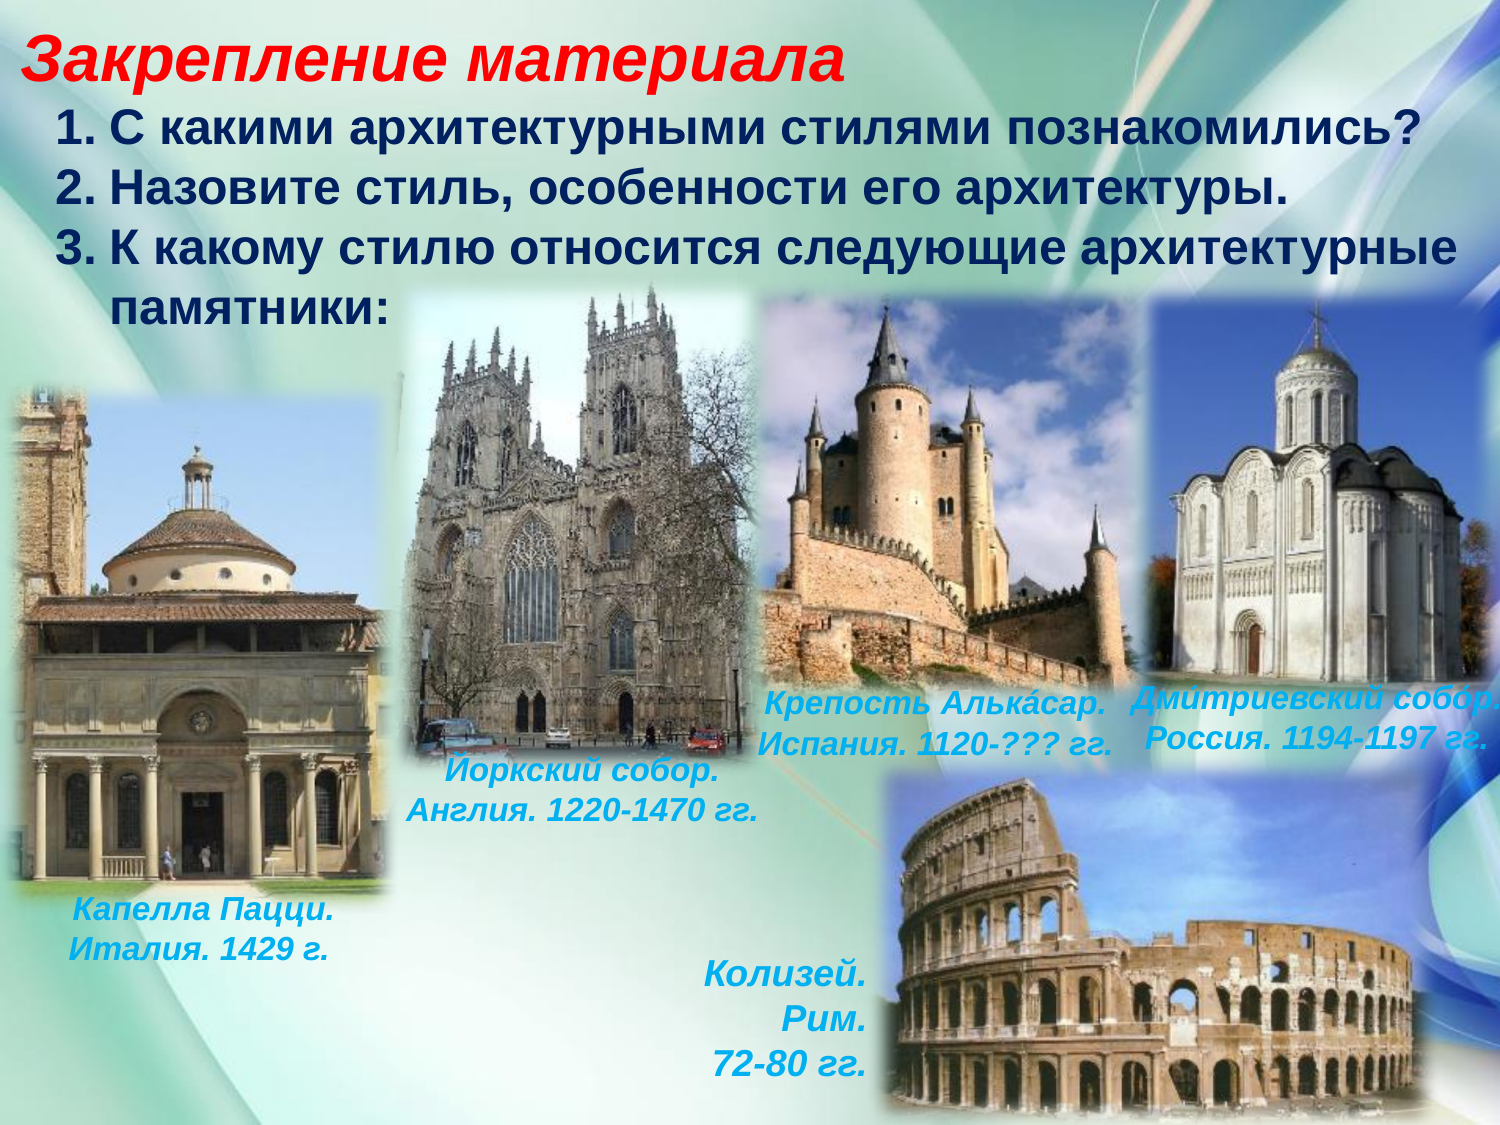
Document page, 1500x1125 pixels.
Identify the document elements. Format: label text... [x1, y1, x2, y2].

picture [1218, 695, 1223, 705]
picture [1237, 695, 1243, 705]
picture [456, 768, 462, 776]
picture [496, 767, 503, 776]
picture [1418, 695, 1425, 705]
picture [1400, 695, 1412, 705]
picture [1207, 695, 1213, 705]
picture [618, 767, 630, 776]
picture [1141, 691, 1148, 704]
picture [677, 767, 684, 776]
text_box Дми́триевский собо́р. Россия. 1194-1197 гг. [1158, 712, 1500, 764]
picture [475, 767, 483, 776]
picture [0, 0, 1500, 1125]
picture [1439, 696, 1446, 705]
picture [636, 767, 643, 776]
text_box Закрепление материала С какими архитектурными стилями познакомились? Назовите стиль, особенности его архитектуры. К какому стилю относится следующие архитектурные памятники: [5, 7, 1489, 342]
picture [1480, 695, 1486, 705]
text_box Капелла Пацци. Италия. 1429 г. [48, 922, 351, 975]
text_box Крепость Алькáсар. Испания. 1120-??? гг. [771, 712, 1158, 769]
text_box Колизей. Рим. 72-80 гг. [642, 941, 860, 1092]
picture [1459, 695, 1466, 705]
picture [698, 767, 704, 776]
picture [656, 768, 663, 776]
text_box Йоркский собор. Англия. 1220-1470 гг. [404, 740, 794, 836]
